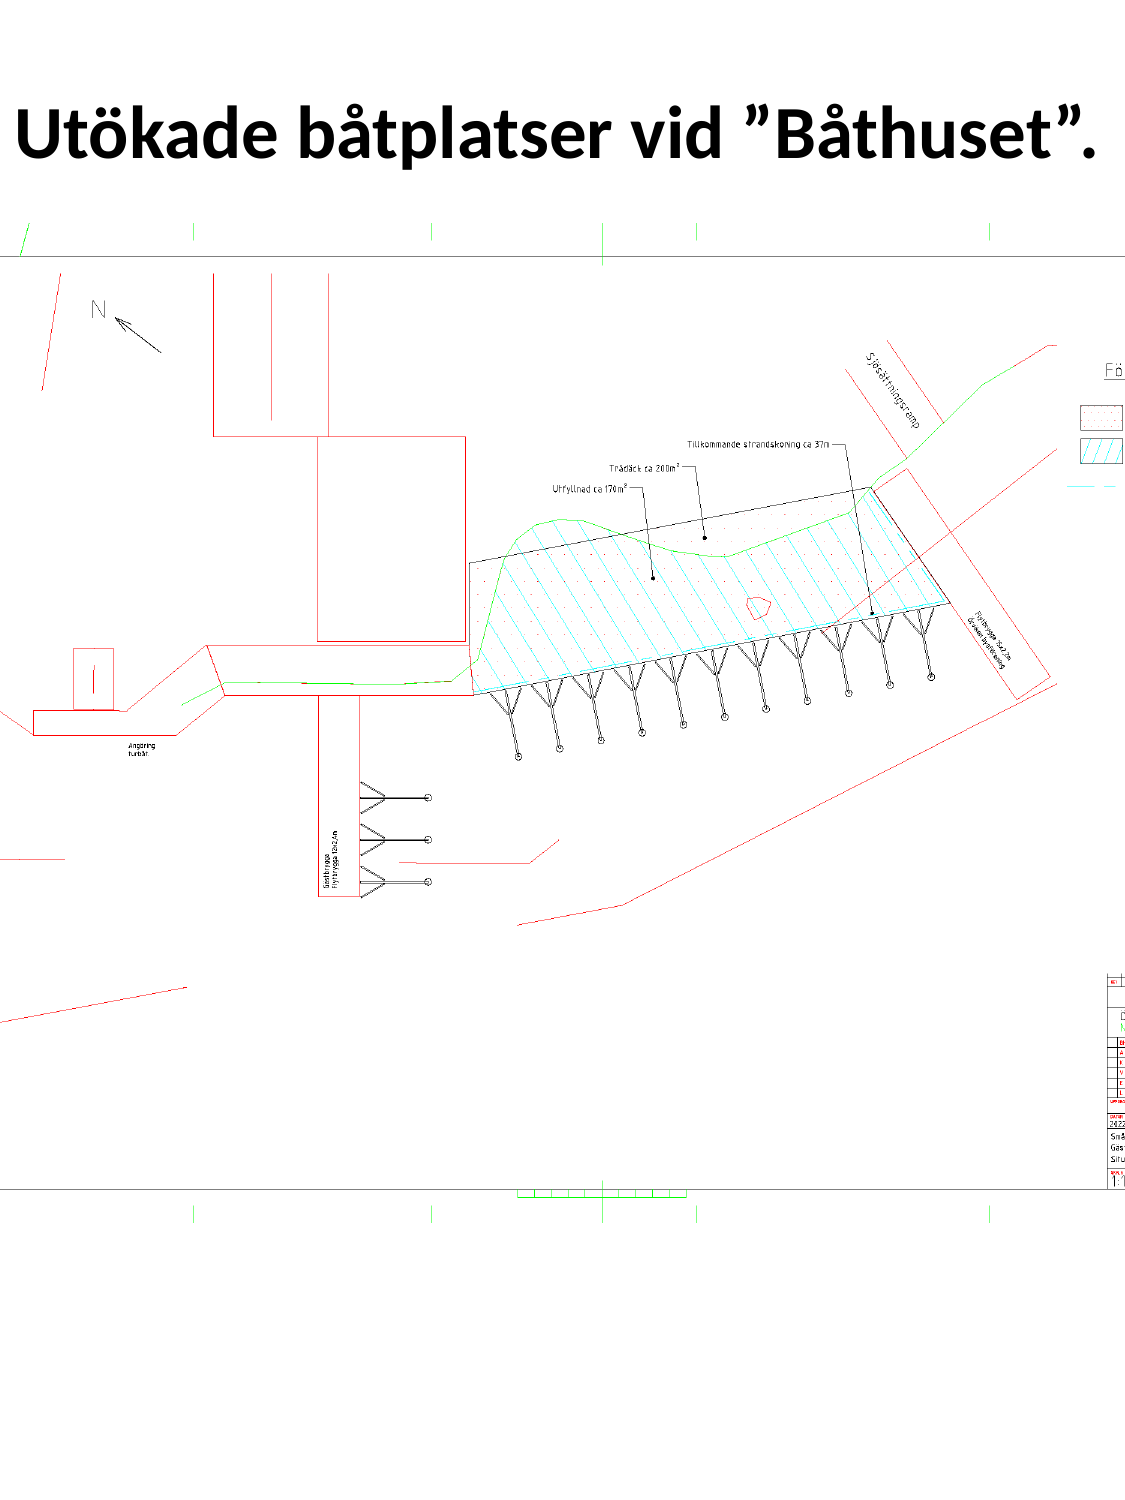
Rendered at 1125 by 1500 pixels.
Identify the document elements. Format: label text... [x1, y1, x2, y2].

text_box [0, 218, 1125, 1229]
text_box Utökade båtplatser vid ”Båthuset”. [0, 76, 1125, 182]
